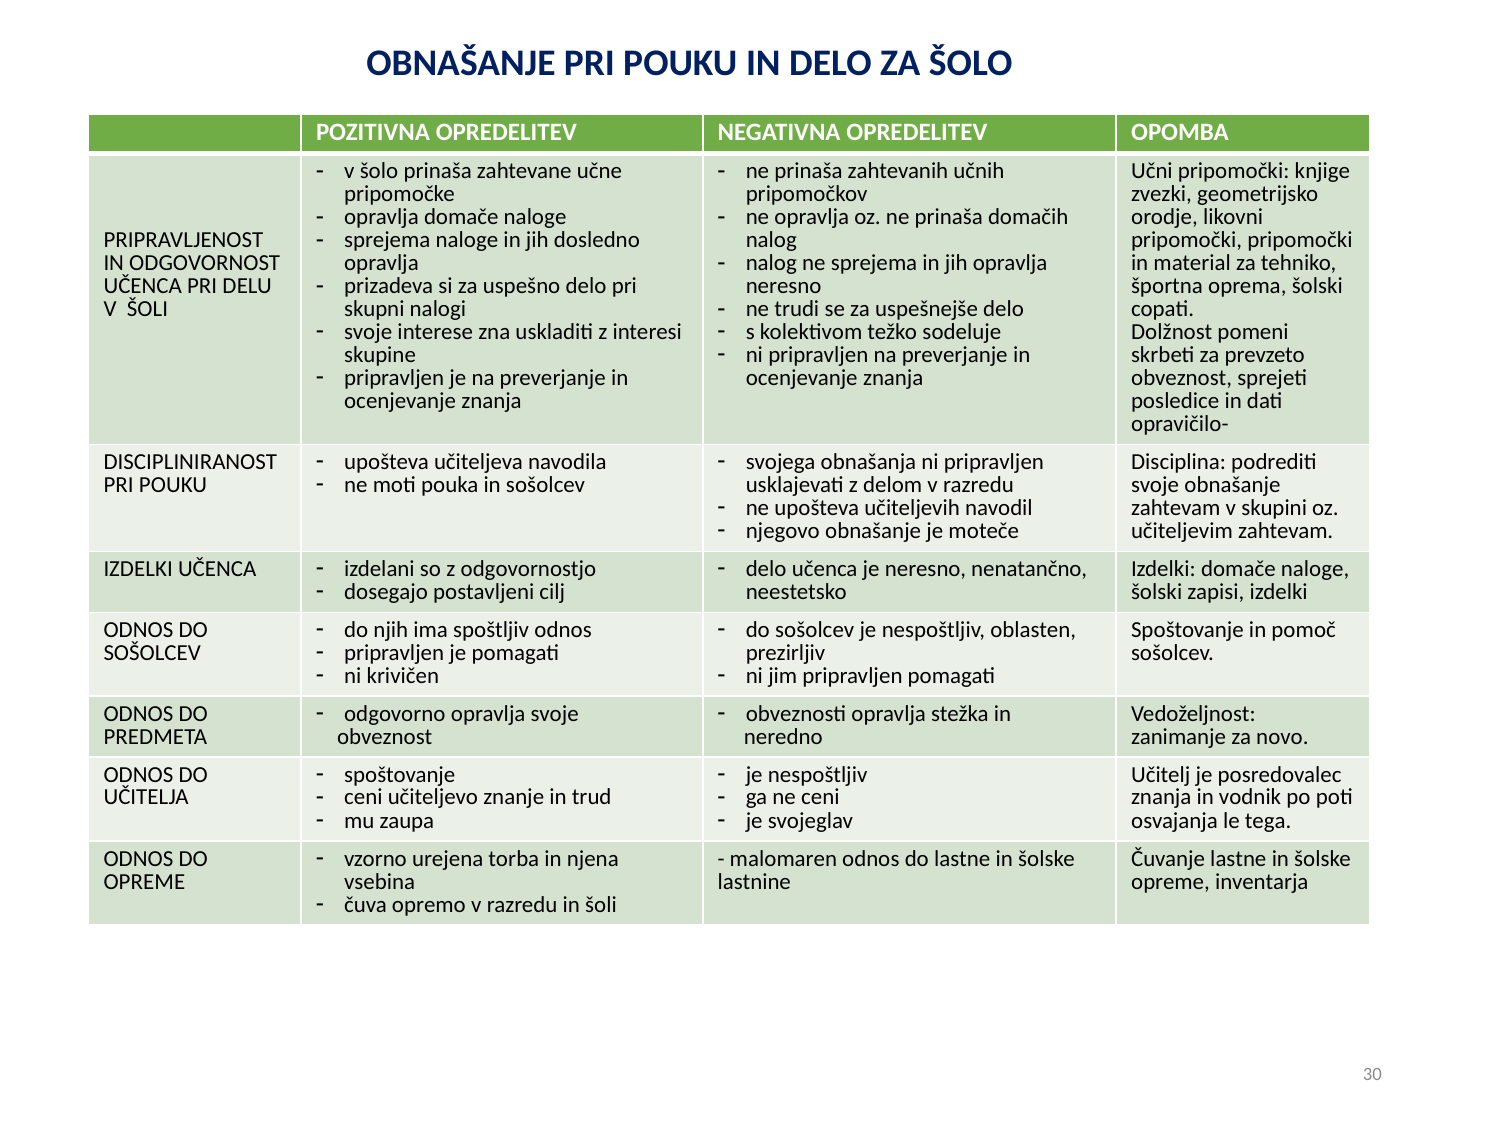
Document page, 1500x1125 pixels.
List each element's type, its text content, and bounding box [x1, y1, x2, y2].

table_cell obveznosti opravlja stežka in neredno [704, 697, 1115, 756]
table_cell ne prinaša zahtevanih učnih pripomočkov ne opravlja oz. ne prinaša domačih nalog nalog ne sprejema in jih opravlja neresno ne trudi se za uspešnejše delo s kolektivom težko sodeluje ni pripravljen na preverjanje in ocenjevanje znanja [704, 156, 1115, 444]
table_cell do sošolcev je nespoštljiv, oblasten, prezirljiv ni jim pripravljen pomagati [704, 613, 1115, 695]
table_cell Čuvanje lastne in šolske opreme, inventarja [1117, 842, 1369, 924]
table_cell odgovorno opravlja svoje obveznost [302, 697, 702, 756]
table_cell Disciplina: podrediti svoje obnašanje zahtevam v skupini oz. učiteljevim zahtevam. [1117, 445, 1369, 551]
table_header POZITIVNA OPREDELITEV [302, 115, 702, 151]
table_cell IZDELKI UČENCA [89, 552, 300, 612]
table_header [89, 115, 300, 151]
table_cell - malomaren odnos do lastne in šolske lastnine [704, 842, 1115, 924]
table_cell DISCIPLINIRANOST PRI POUKU [89, 445, 300, 551]
table_cell svojega obnašanja ni pripravljen usklajevati z delom v razredu ne upošteva učiteljevih navodil njegovo obnašanje je moteče [704, 445, 1115, 551]
table_cell delo učenca je neresno, nenatančno, neestetsko [704, 552, 1115, 612]
table_cell spoštovanje ceni učiteljevo znanje in trud mu zaupa [302, 758, 702, 840]
table_cell upošteva učiteljeva navodila ne moti pouka in sošolcev [302, 445, 702, 551]
table_cell je nespoštljiv ga ne ceni je svojeglav [704, 758, 1115, 840]
table_cell Spoštovanje in pomoč sošolcev. [1117, 613, 1369, 695]
table_cell Učitelj je posredovalec znanja in vodnik po poti osvajanja le tega. [1117, 758, 1369, 840]
slide_number 30 [1059, 1042, 1397, 1103]
table_cell Vedoželjnost: zanimanje za novo. [1117, 697, 1369, 756]
table_cell ODNOS DO OPREME [89, 842, 300, 924]
table_cell izdelani so z odgovornostjo dosegajo postavljeni cilj [302, 552, 702, 612]
table_header OPOMBA [1117, 115, 1369, 151]
table_cell vzorno urejena torba in njena vsebina čuva opremo v razredu in šoli [302, 842, 702, 924]
table_cell v šolo prinaša zahtevane učne pripomočke opravlja domače naloge sprejema naloge in jih dosledno opravlja prizadeva si za uspešno delo pri skupni nalogi svoje interese zna uskladiti z interesi skupine pripravljen je na preverjanje in ocenjevanje znanja [302, 156, 702, 444]
table_cell Učni pripomočki: knjige zvezki, geometrijsko orodje, likovni pripomočki, pripomočki in material za tehniko, športna oprema, šolski copati. Dolžnost pomeni skrbeti za prevzeto obveznost, sprejeti posledice in dati opravičilo- [1117, 156, 1369, 444]
table_header NEGATIVNA OPREDELITEV [704, 115, 1115, 151]
table_cell ODNOS DO UČITELJA [89, 758, 300, 840]
table_cell ODNOS DO SOŠOLCEV [89, 613, 300, 695]
table_cell Izdelki: domače naloge, šolski zapisi, izdelki [1117, 552, 1369, 612]
table_cell PRIPRAVLJENOST IN ODGOVORNOST UČENCA PRI DELU V ŠOLI [89, 156, 300, 444]
table_cell do njih ima spoštljiv odnos pripravljen je pomagati ni krivičen [302, 613, 702, 695]
table_cell ODNOS DO PREDMETA [89, 697, 300, 756]
text_box OBNAŠANJE PRI POUKU IN DELO ZA ŠOLO [351, 30, 1029, 91]
